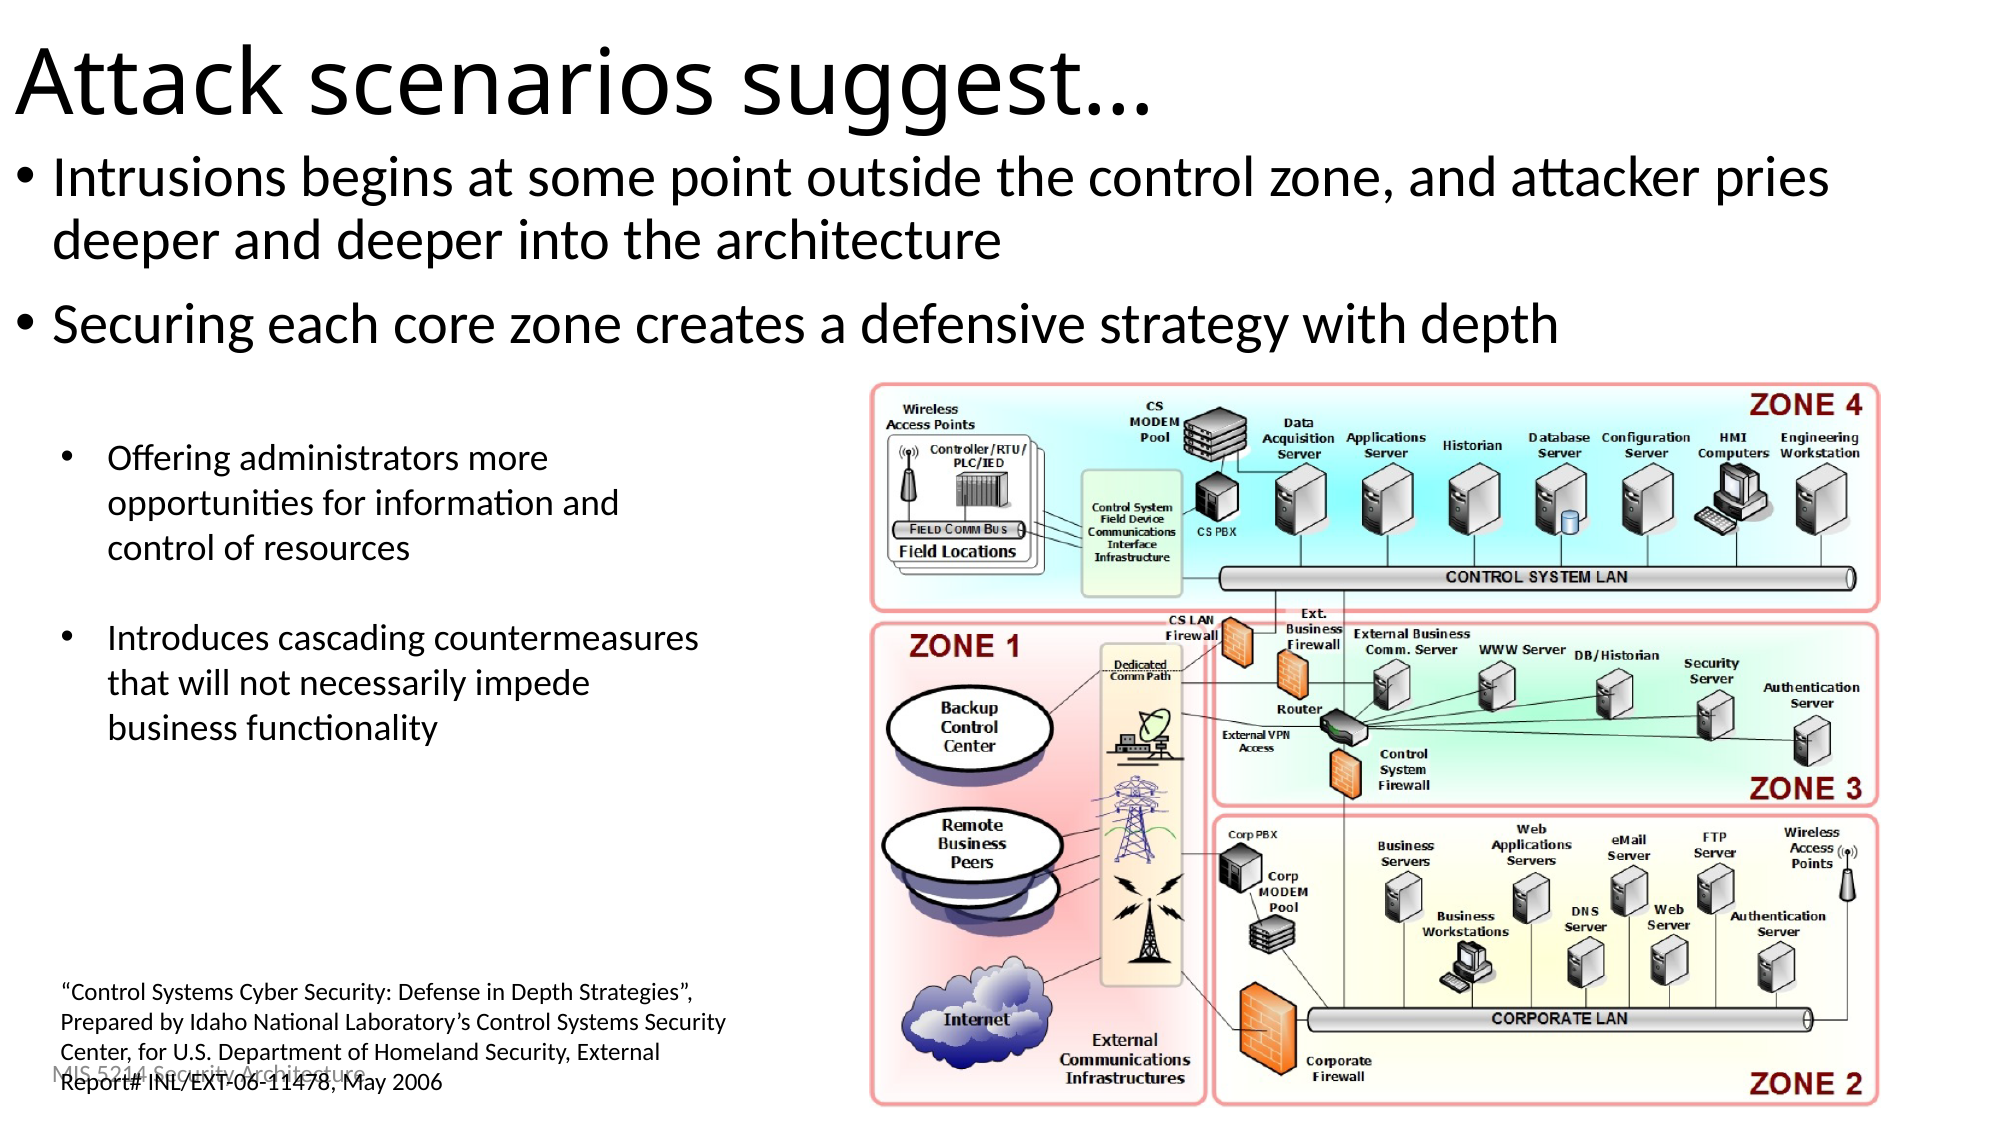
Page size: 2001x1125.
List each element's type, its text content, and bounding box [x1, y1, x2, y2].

picture [865, 378, 1883, 1108]
title Attack scenarios suggest… [0, 0, 1725, 139]
footer MIS 5214 Security Architecture [36, 1042, 712, 1103]
list Intrusions begins at some point outside the control zone, and attacker pries deeper and deeper into the architecture Securing each core zone creates a defensive strategy with depth [0, 139, 1857, 969]
text_box “Control Systems Cyber Security: Defense in Depth Strategies”, Prepared by Idaho National Laboratory’s Control Systems Security Center, for U.S. Department of Homeland Security, External Report# INL/EXT-06-11478, May 2006 [45, 968, 754, 1103]
text_box Offering administrators more opportunities for information and control of resources Introduces cascading countermeasures that will not necessarily impede business functionality [45, 425, 724, 756]
